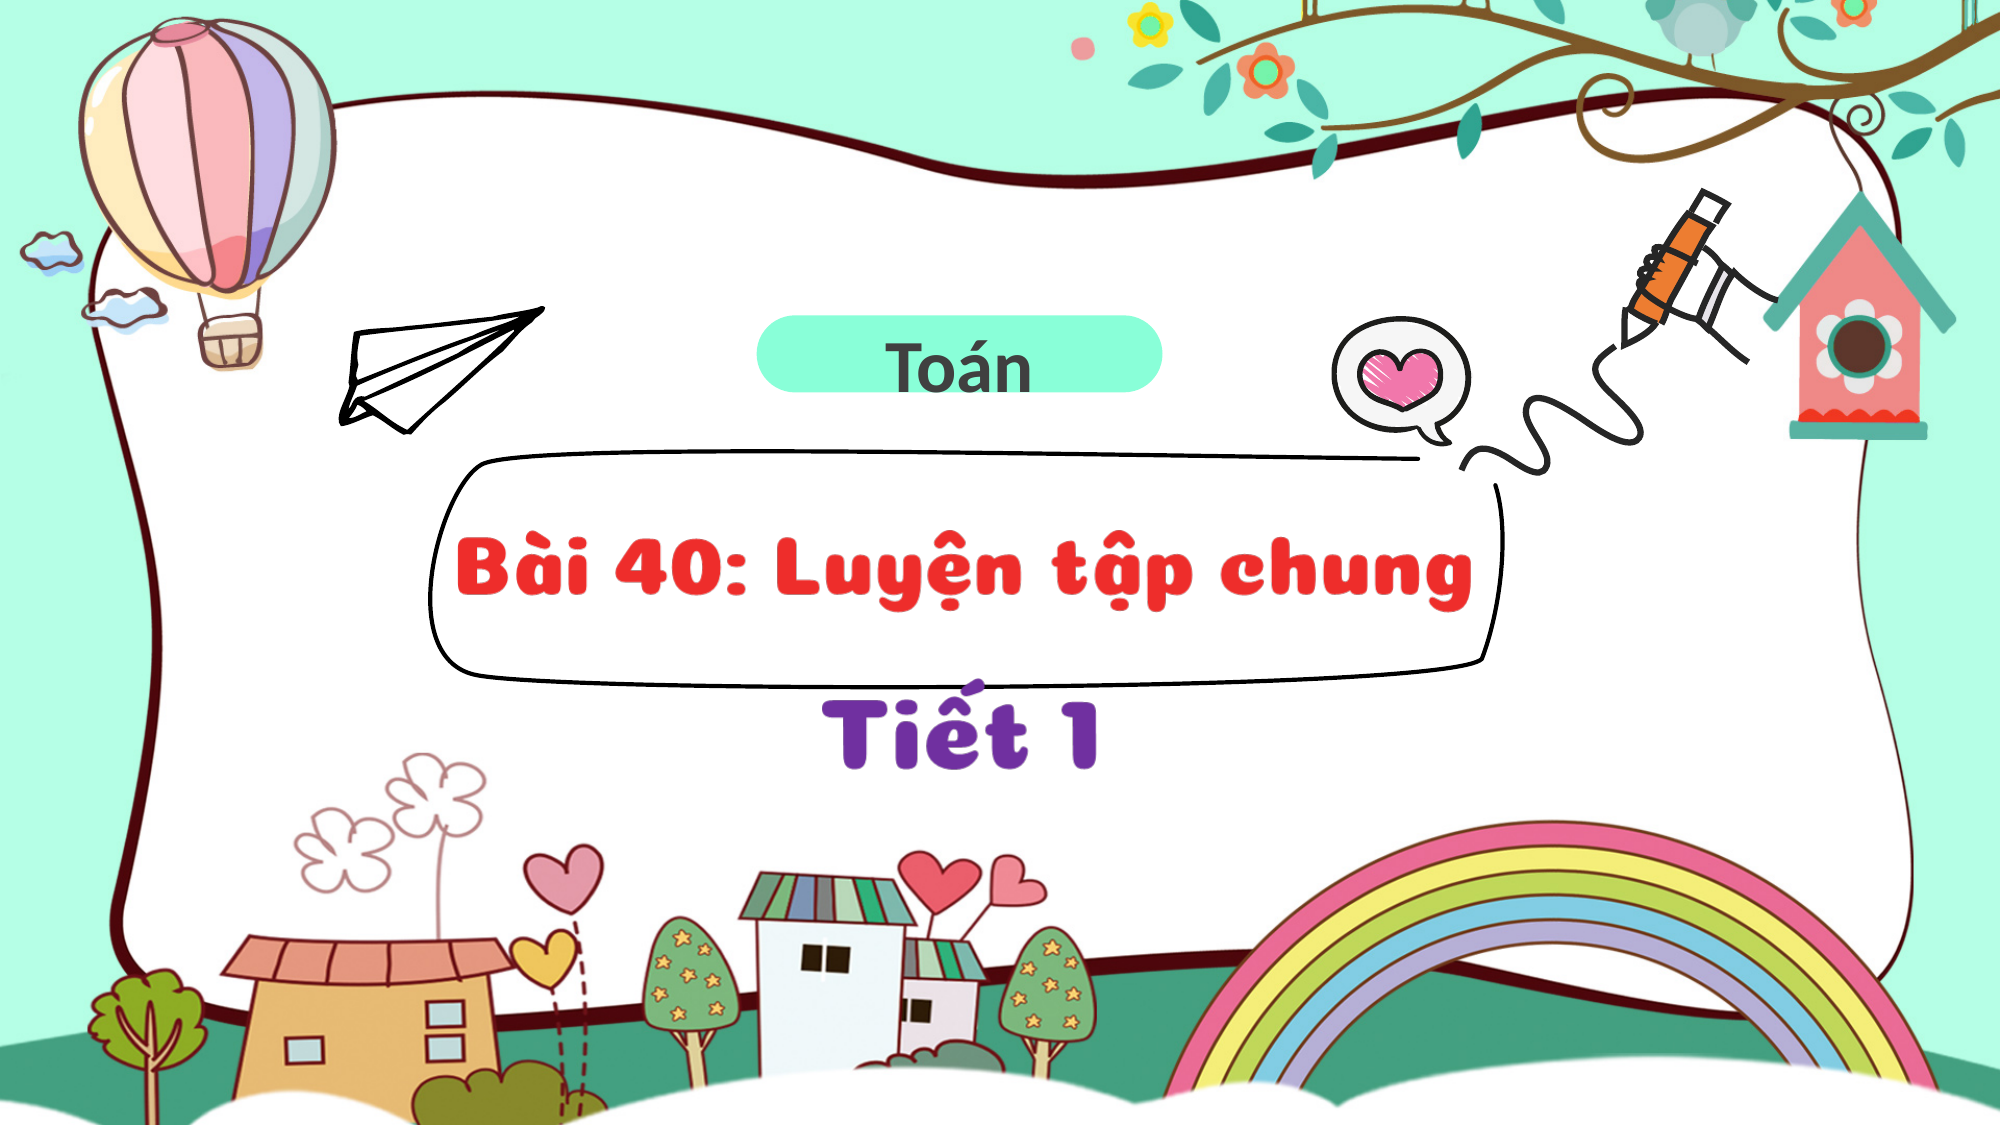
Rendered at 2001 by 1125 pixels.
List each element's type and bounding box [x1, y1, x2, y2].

text_box [1494, 196, 1769, 514]
picture [0, 0, 2000, 1125]
